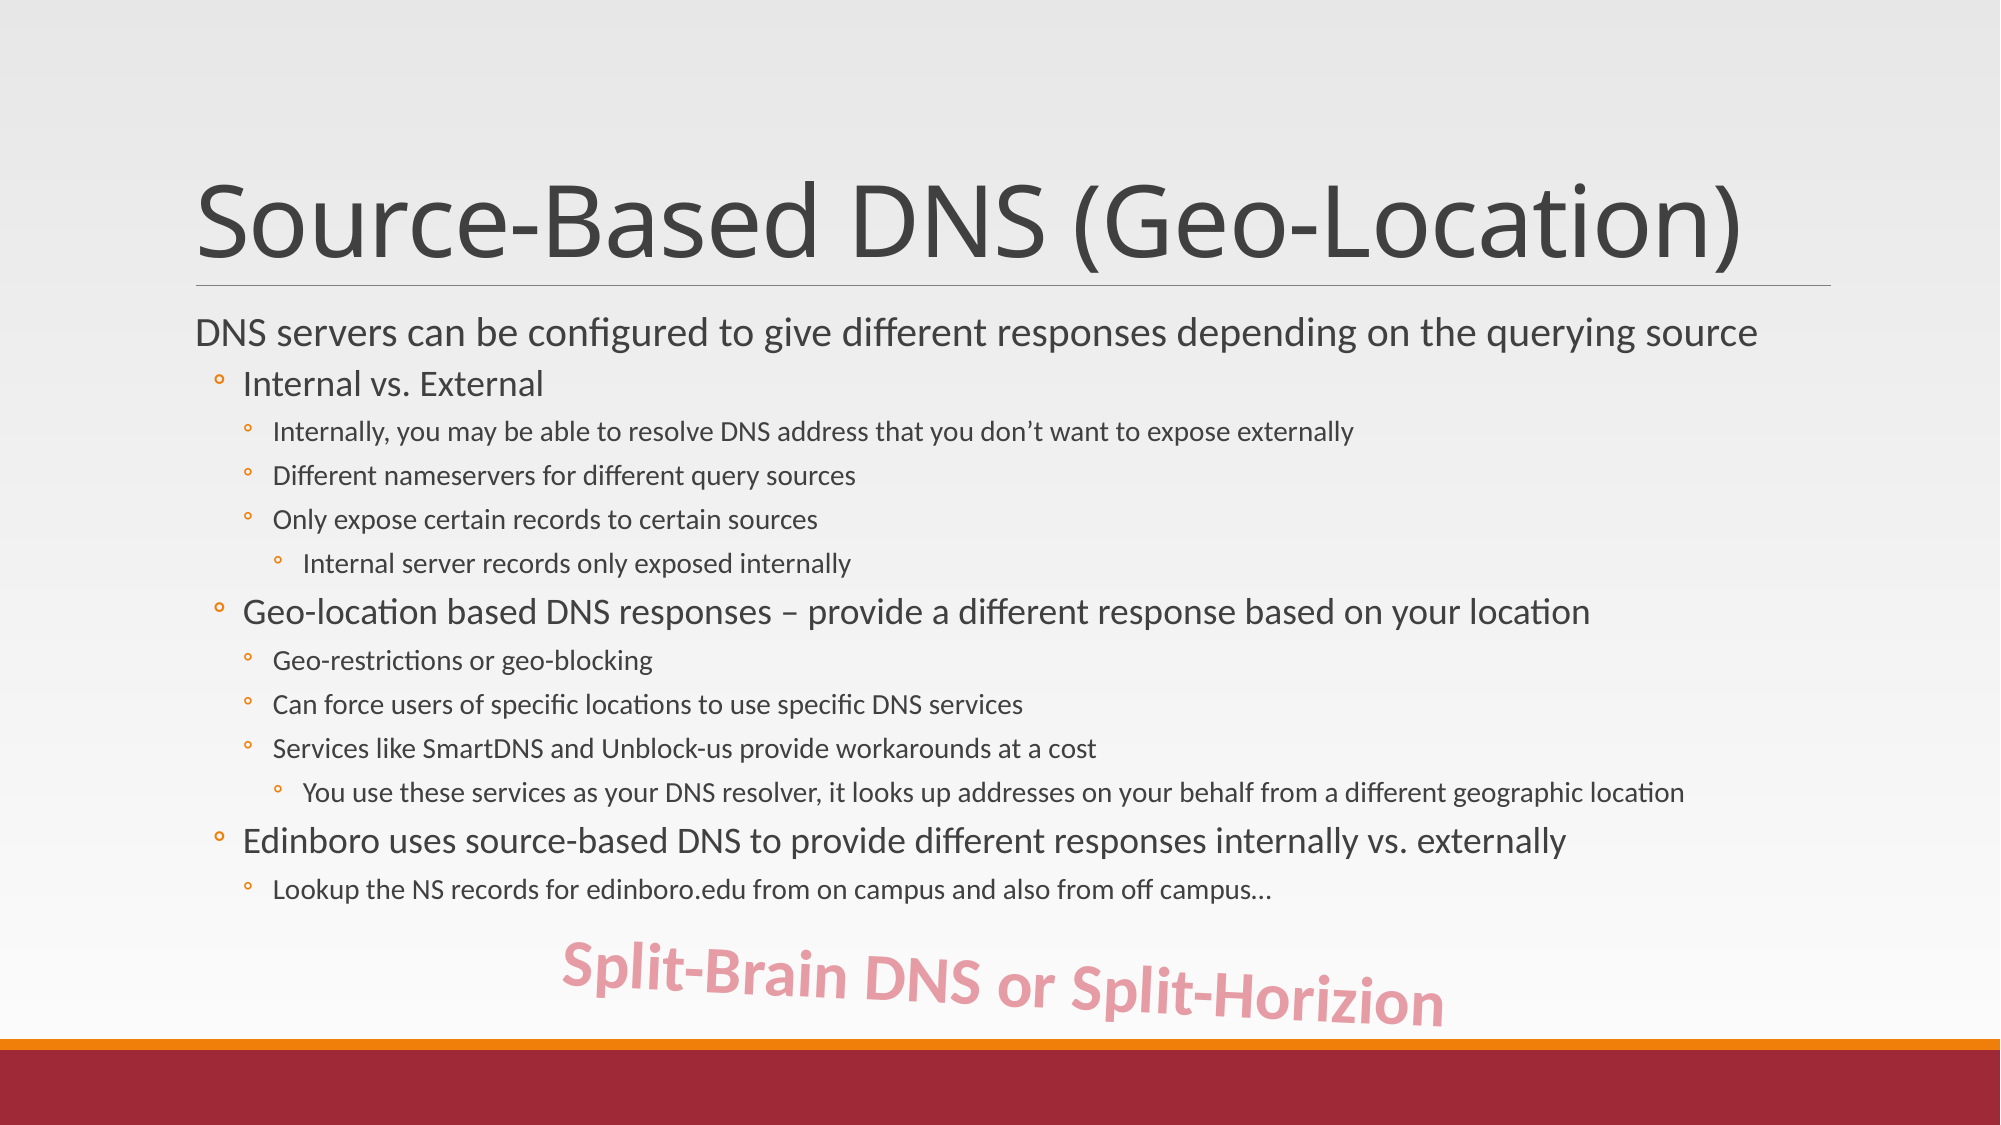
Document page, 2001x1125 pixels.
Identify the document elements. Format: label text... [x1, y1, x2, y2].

title Source-Based DNS (Geo-Location) [180, 47, 1830, 285]
list DNS servers can be configured to give different responses depending on the querying source Internal vs. External Internally, you may be able to resolve DNS address that you don’t want to expose externally Different nameservers for different query sources Only expose certain records to certain sources Internal server records only exposed internally Geo-location based DNS responses – provide a different response based on your location Geo-restrictions or geo-blocking Can force users of specific locations to use specific DNS services Services like SmartDNS and Unblock-us provide workarounds at a cost You use these services as your DNS resolver, it looks up addresses on your behalf from a different geographic location Edinboro uses source-based DNS to provide different responses internally vs. externally Lookup the NS records for edinboro.edu from on campus and also from off campus… [180, 302, 1830, 963]
text_box Split-Brain DNS or Split-Horizion [532, 910, 1477, 1050]
